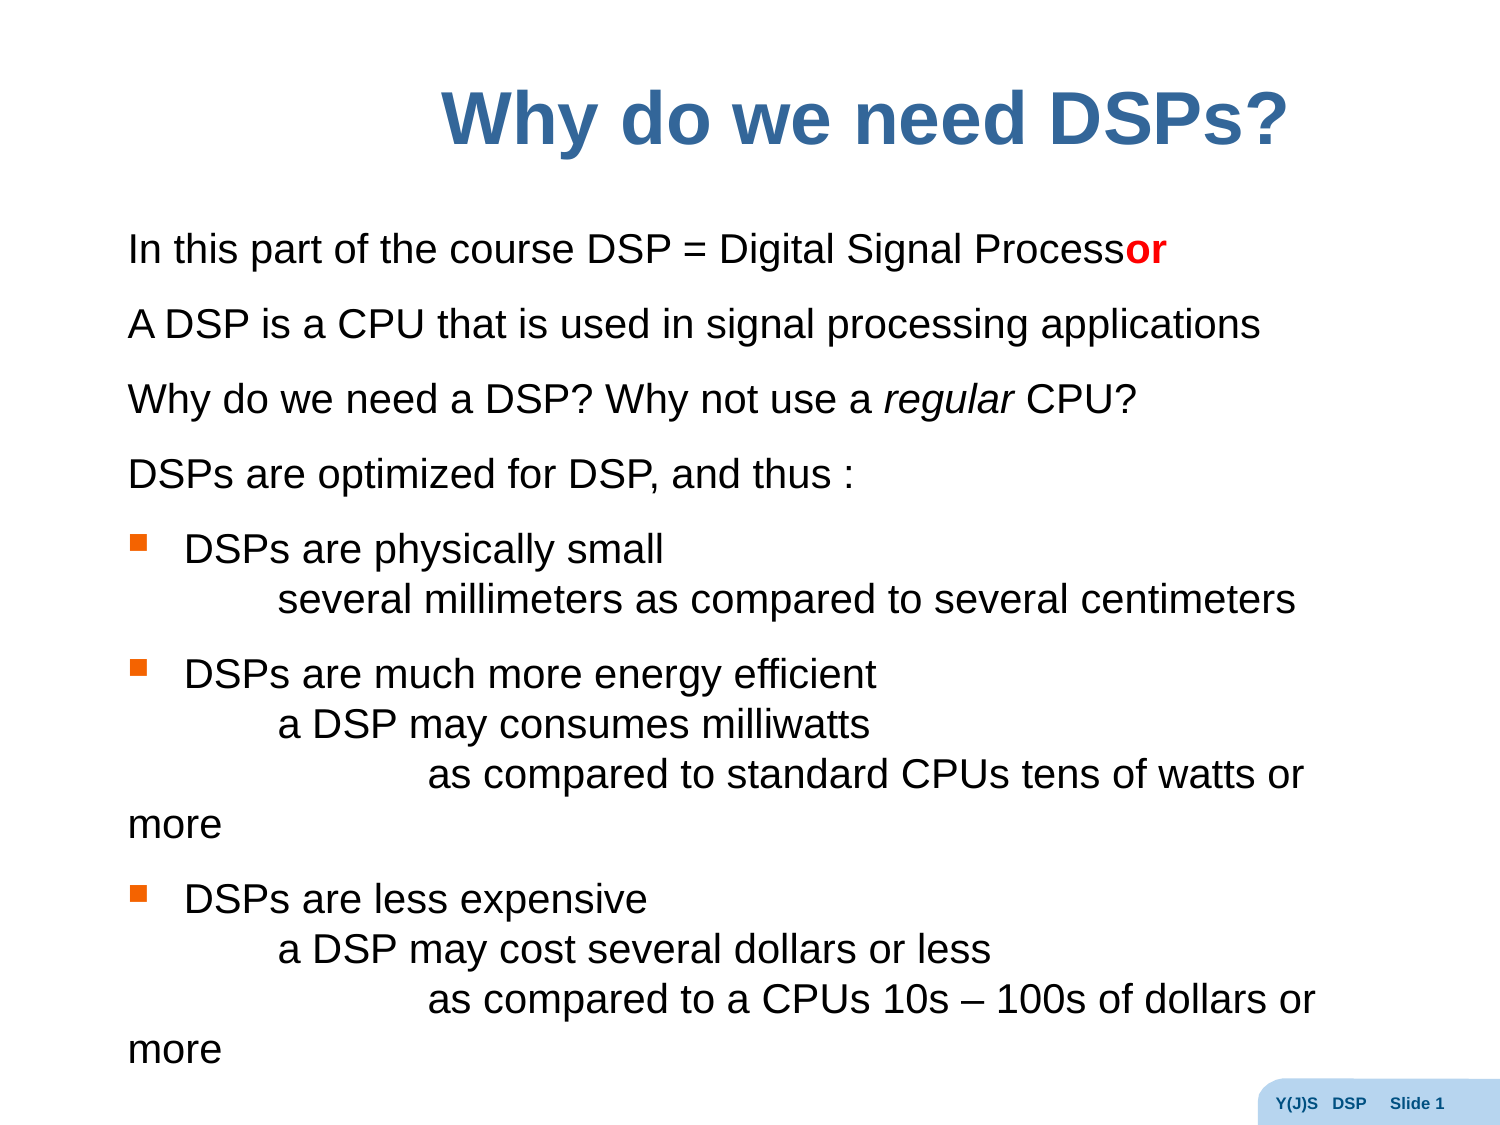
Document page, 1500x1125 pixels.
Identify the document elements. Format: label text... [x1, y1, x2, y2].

slide_number Y(J)S DSP Slide 1 [1260, 1085, 1500, 1125]
list In this part of the course DSP = Digital Signal Processor A DSP is a CPU that is used in signal processing applications Why do we need a DSP? Why not use a regular CPU? DSPs are optimized for DSP, and thus : DSPs are physically small several millimeters as compared to several centimeters DSPs are much more energy efficient a DSP may consumes milliwatts as compared to standard CPUs tens of watts or more DSPs are less expensive a DSP may cost several dollars or less as compared to a CPUs 10s – 100s of dollars or more [112, 214, 1388, 1002]
title Why do we need DSPs? [317, 26, 1416, 215]
